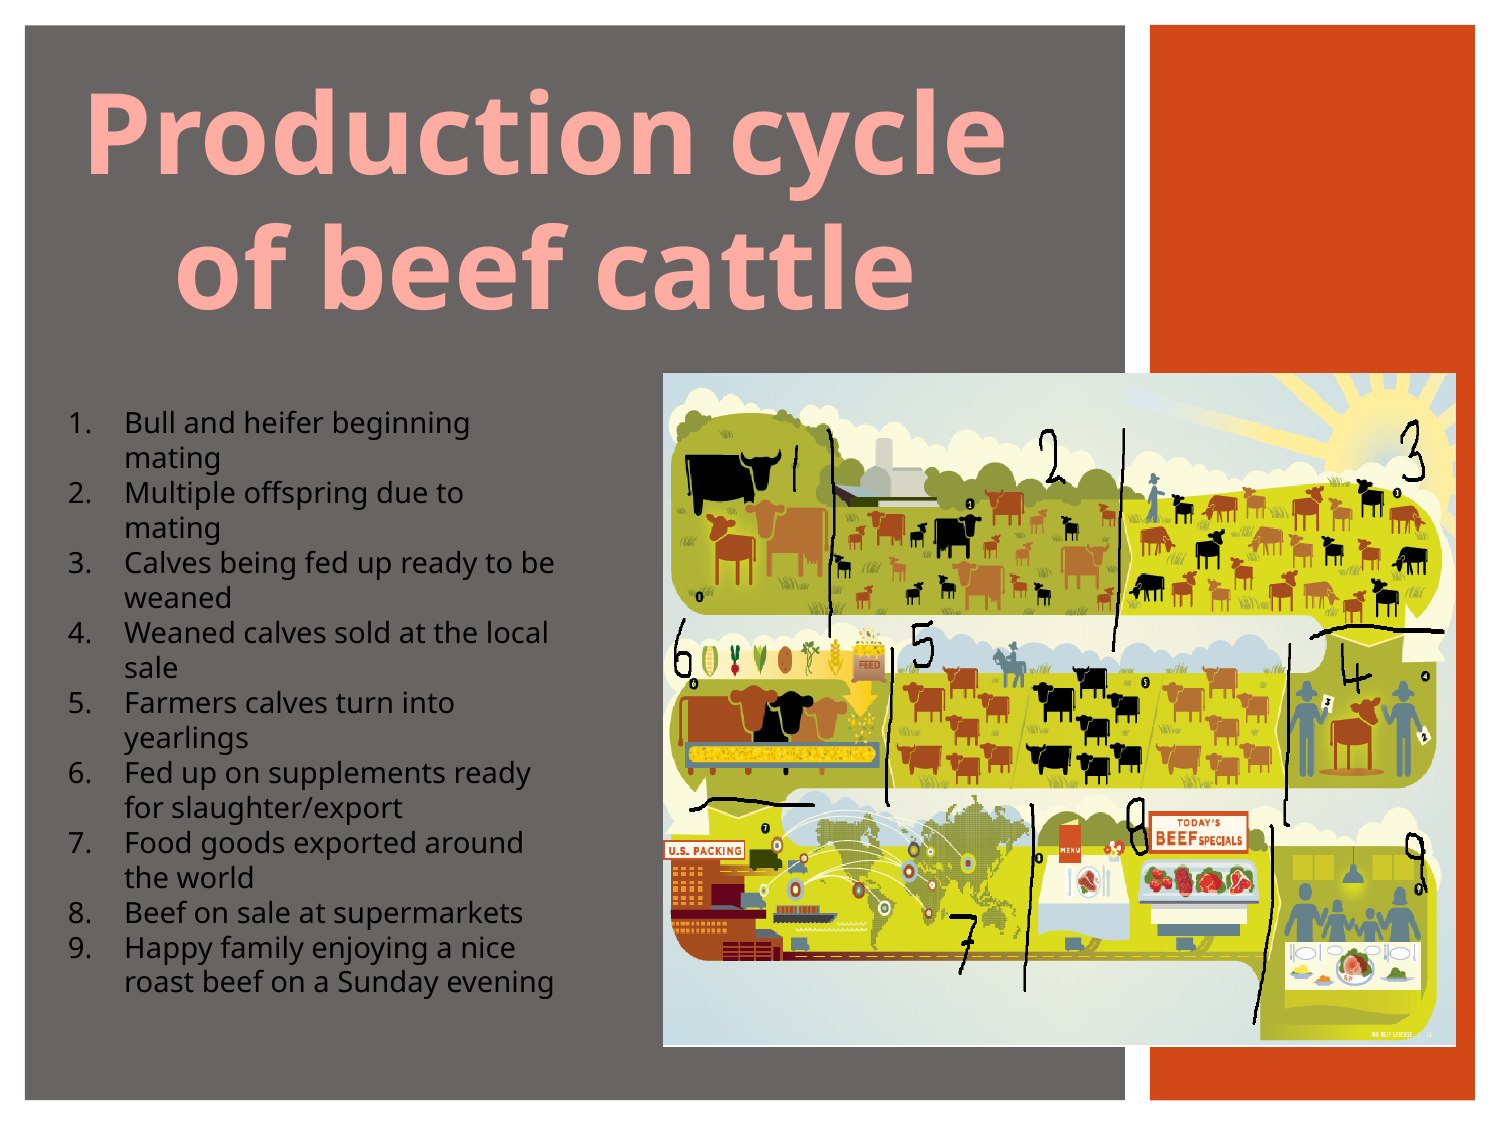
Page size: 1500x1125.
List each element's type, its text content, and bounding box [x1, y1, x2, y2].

picture [663, 373, 1456, 1048]
text_box Production cycle of beef cattle [3, 54, 1089, 340]
text_box Bull and heifer beginning mating Multiple offspring due to mating Calves being fed up ready to be weaned Weaned calves sold at the local sale Farmers calves turn into yearlings Fed up on supplements ready for slaughter/export Food goods exported around the world Beef on sale at supermarkets Happy family enjoying a nice roast beef on a Sunday evening [53, 397, 573, 1042]
